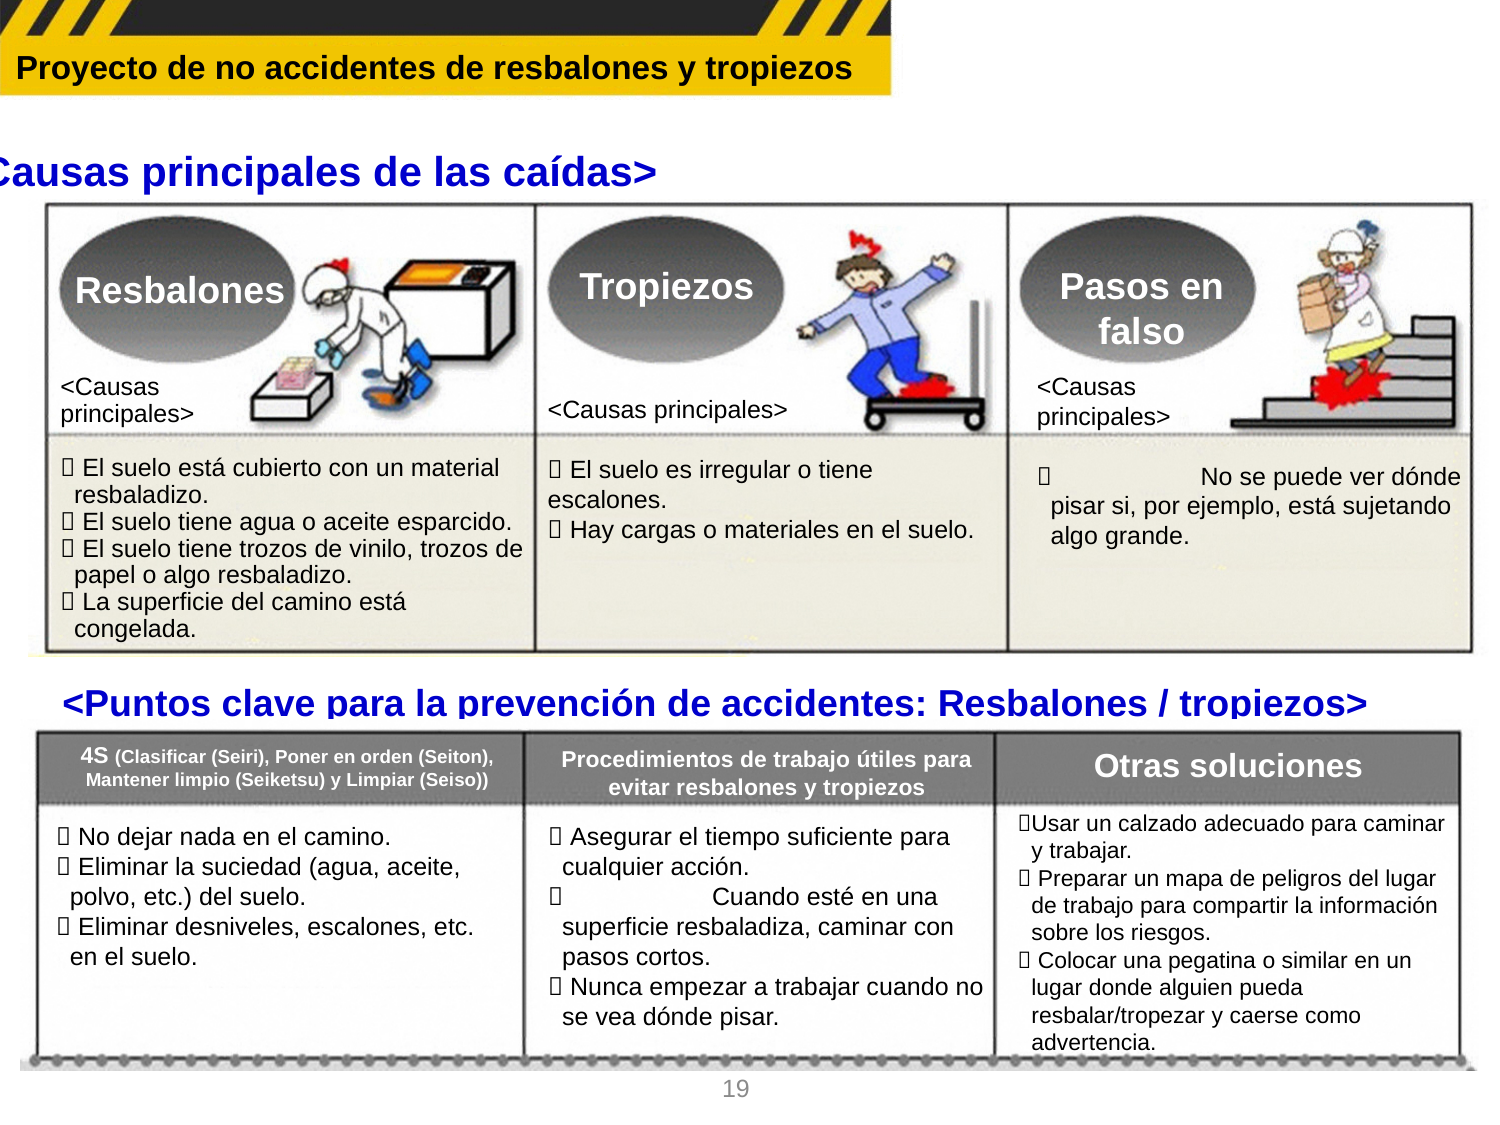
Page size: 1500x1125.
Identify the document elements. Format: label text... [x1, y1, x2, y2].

text_box <Puntos clave para la prevención de accidentes: Resbalones / tropiezos> [47, 671, 1385, 718]
picture [28, 199, 1489, 657]
text_box <Causas principales de las caídas> [0, 137, 673, 202]
picture [0, 0, 904, 101]
slide_number 19 [561, 1079, 911, 1118]
picture [19, 719, 1480, 1071]
